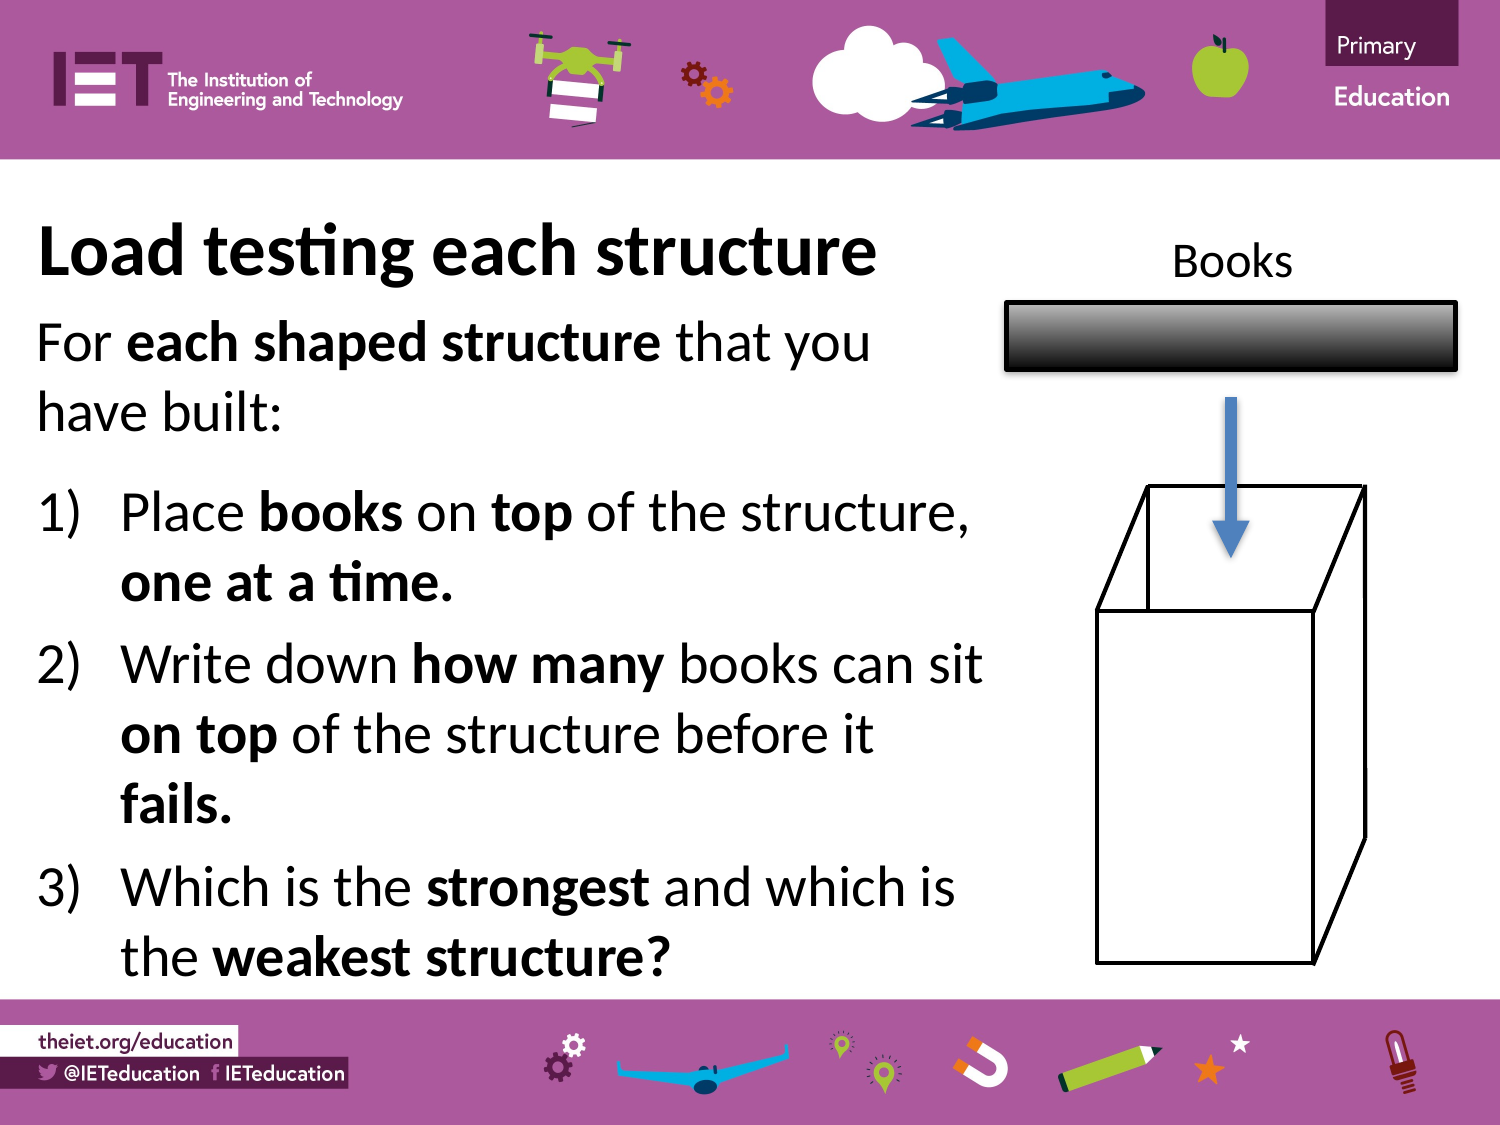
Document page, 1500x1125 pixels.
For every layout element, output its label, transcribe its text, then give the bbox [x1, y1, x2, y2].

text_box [1096, 484, 1366, 966]
text_box Load testing each structure [24, 193, 1288, 299]
picture [0, 0, 1500, 1125]
text_box [1006, 302, 1456, 370]
text_box For each shaped structure that you have built: Place books on top of the structure, one at a time. Write down how many books can sit on top of the structure before it fails. Which is the strongest and which is the weakest structure? [21, 295, 1007, 996]
text_box Books [1131, 219, 1334, 295]
